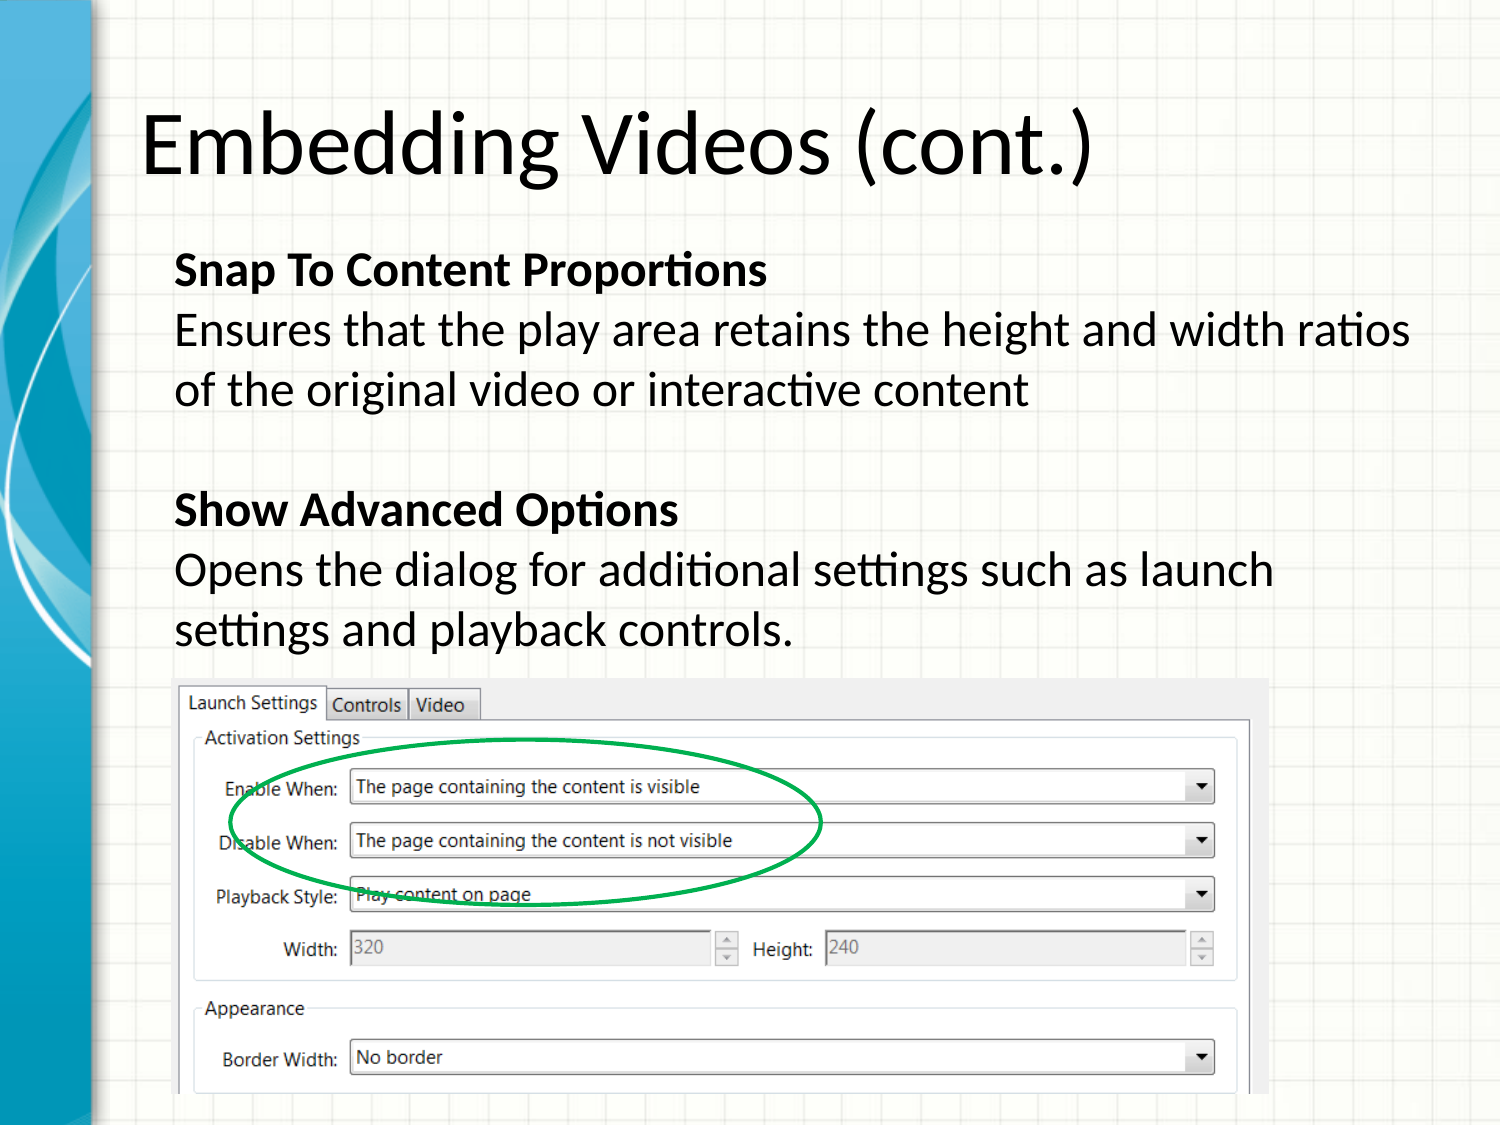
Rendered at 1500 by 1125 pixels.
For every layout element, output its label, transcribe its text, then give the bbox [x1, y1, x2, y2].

title Embedding Videos (cont.) [125, 44, 1450, 232]
picture [0, 0, 1500, 1125]
text_box Snap To Content Proportions Ensures that the play area retains the height and width ratios of the original video or interactive content Show Advanced Options Opens the dialog for additional settings such as launch settings and playback controls. [159, 228, 1435, 934]
